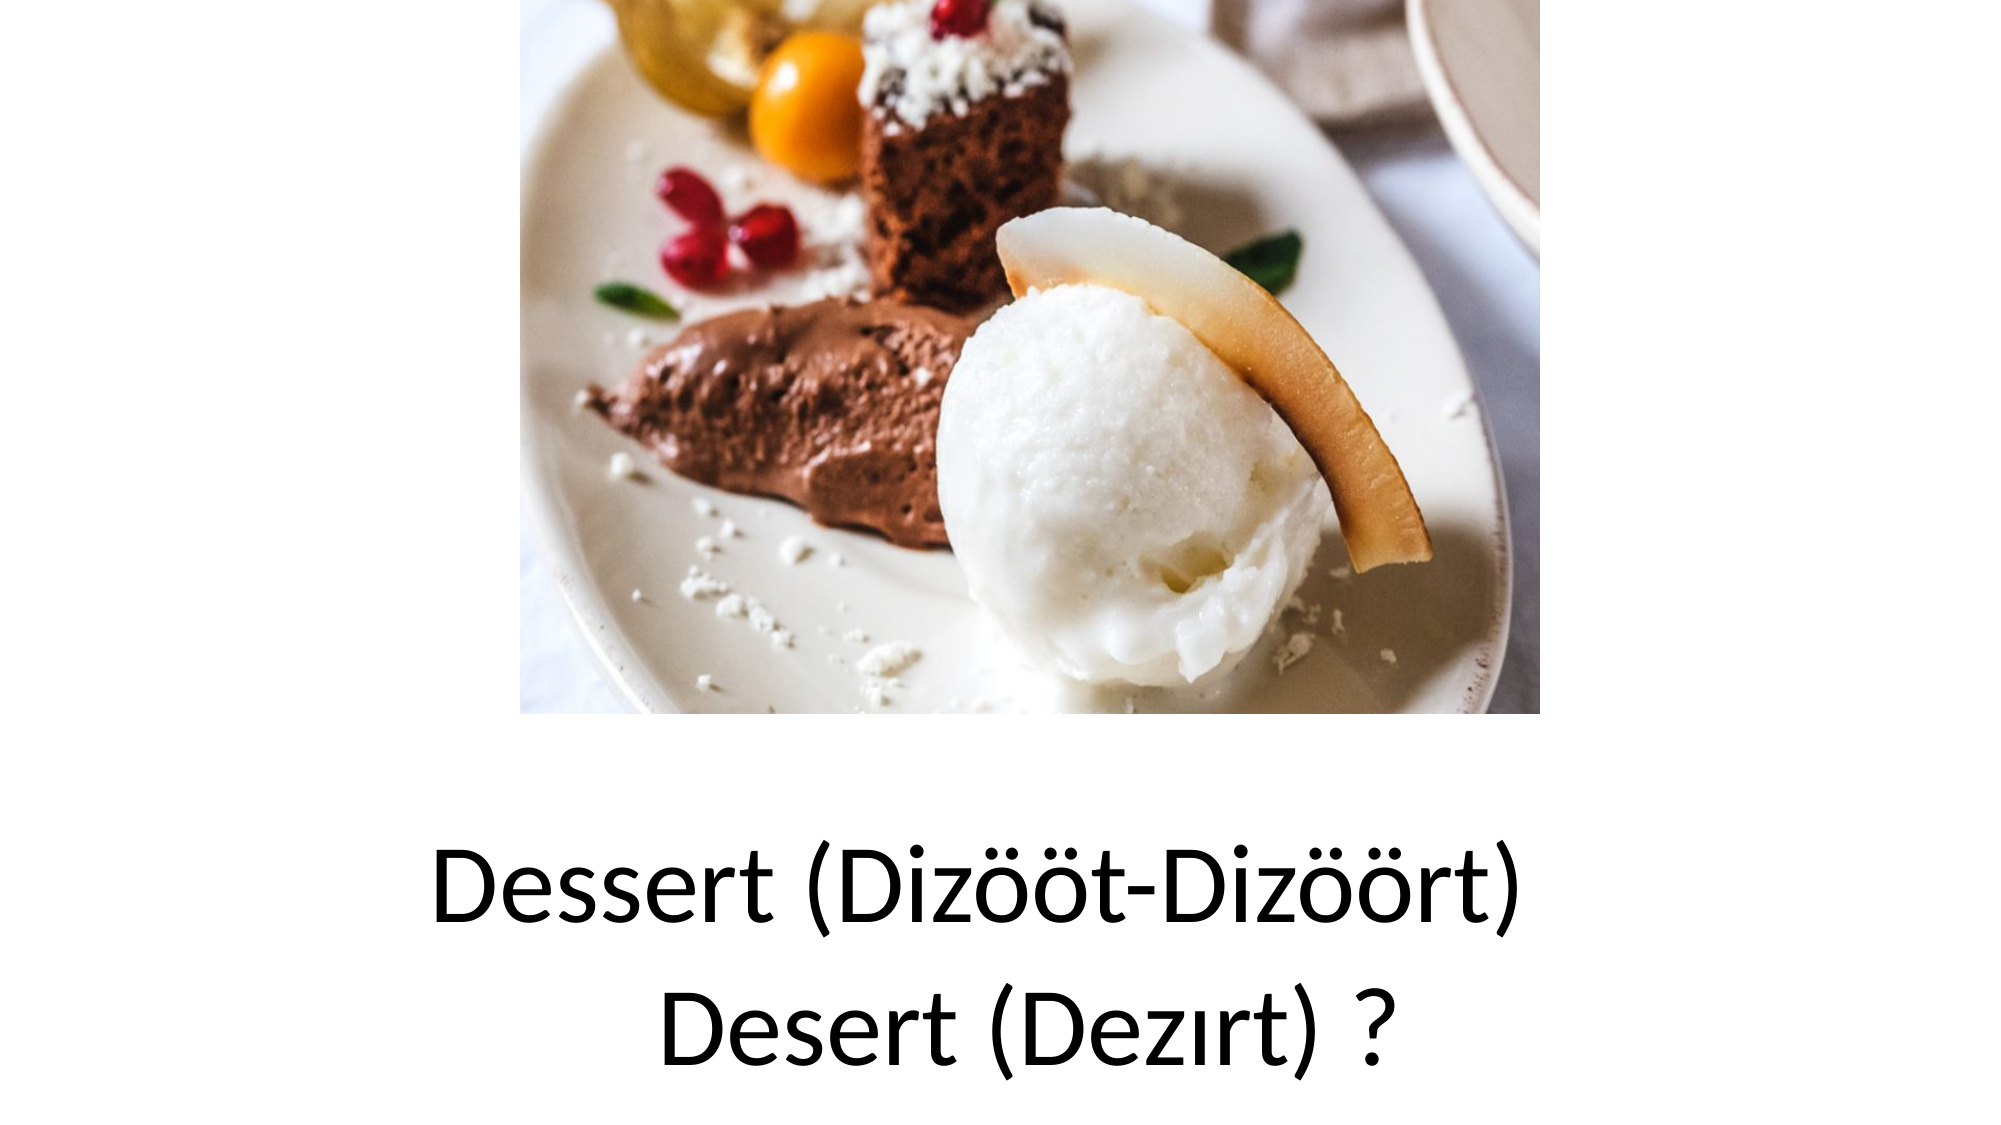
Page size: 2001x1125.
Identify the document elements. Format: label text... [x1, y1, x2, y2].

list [520, 0, 1540, 714]
text_box Dessert (Dizööt-Dizöört) Desert (Dezırt) ? [260, 765, 1800, 1096]
